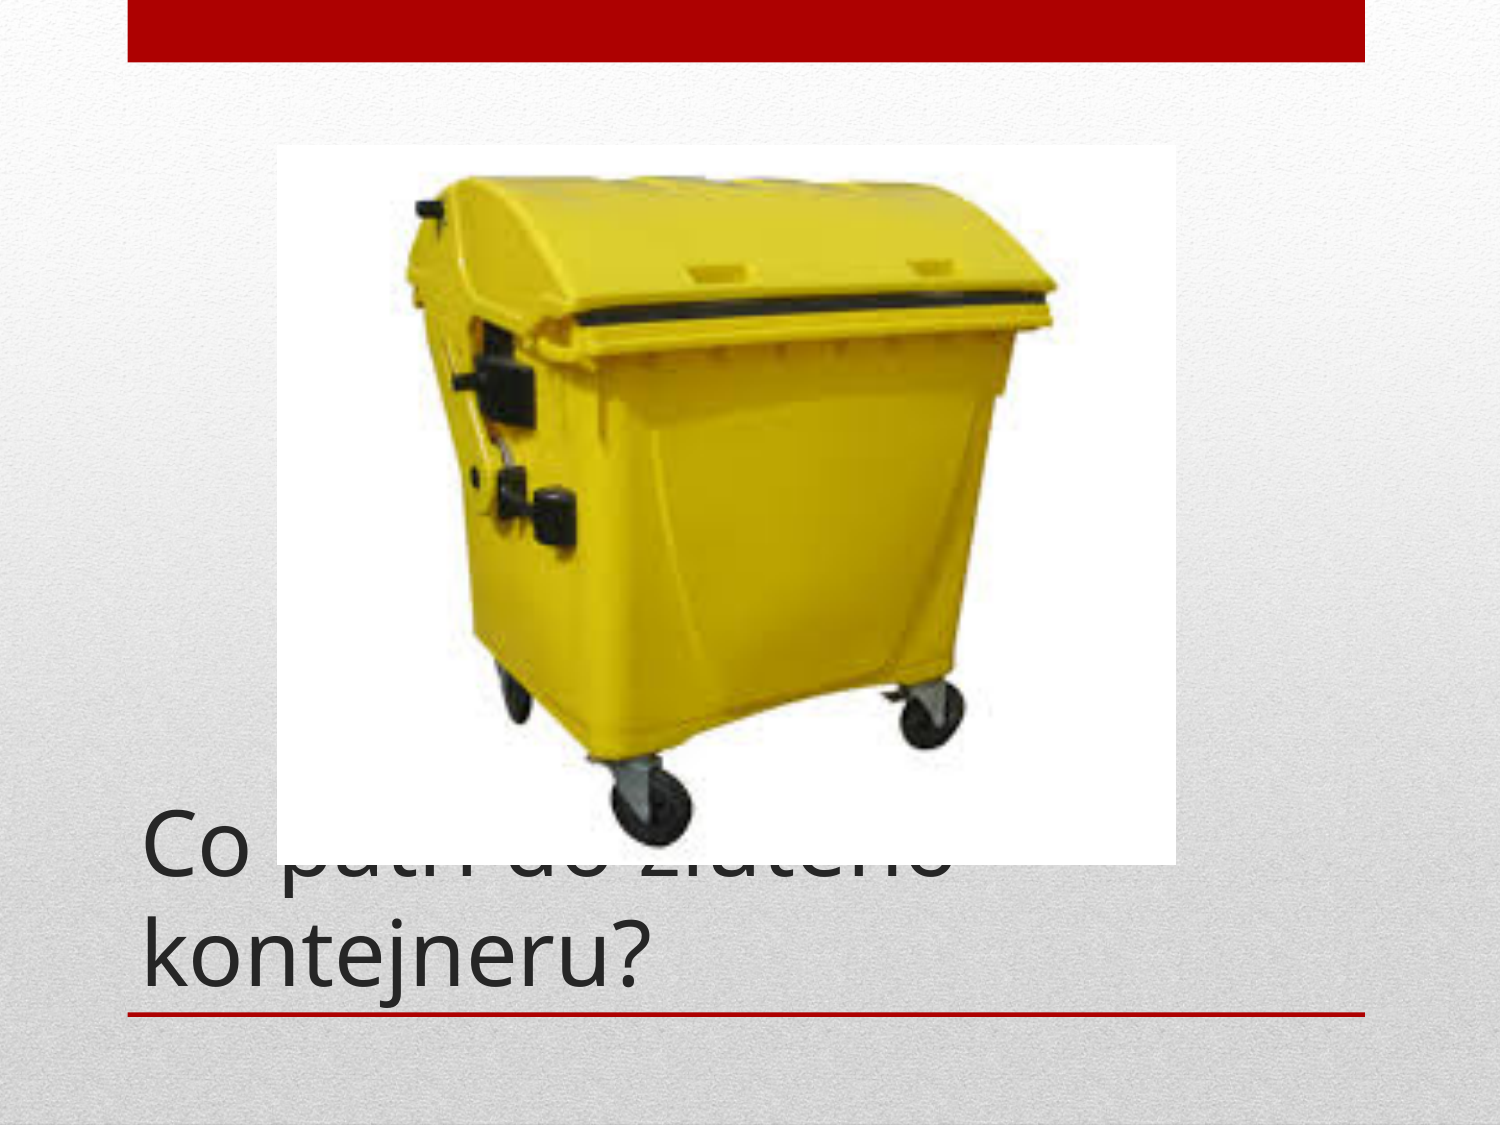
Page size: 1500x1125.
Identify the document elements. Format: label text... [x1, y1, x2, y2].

picture [276, 144, 1176, 866]
title Co patří do žlutého kontejneru? [125, 750, 1459, 1013]
